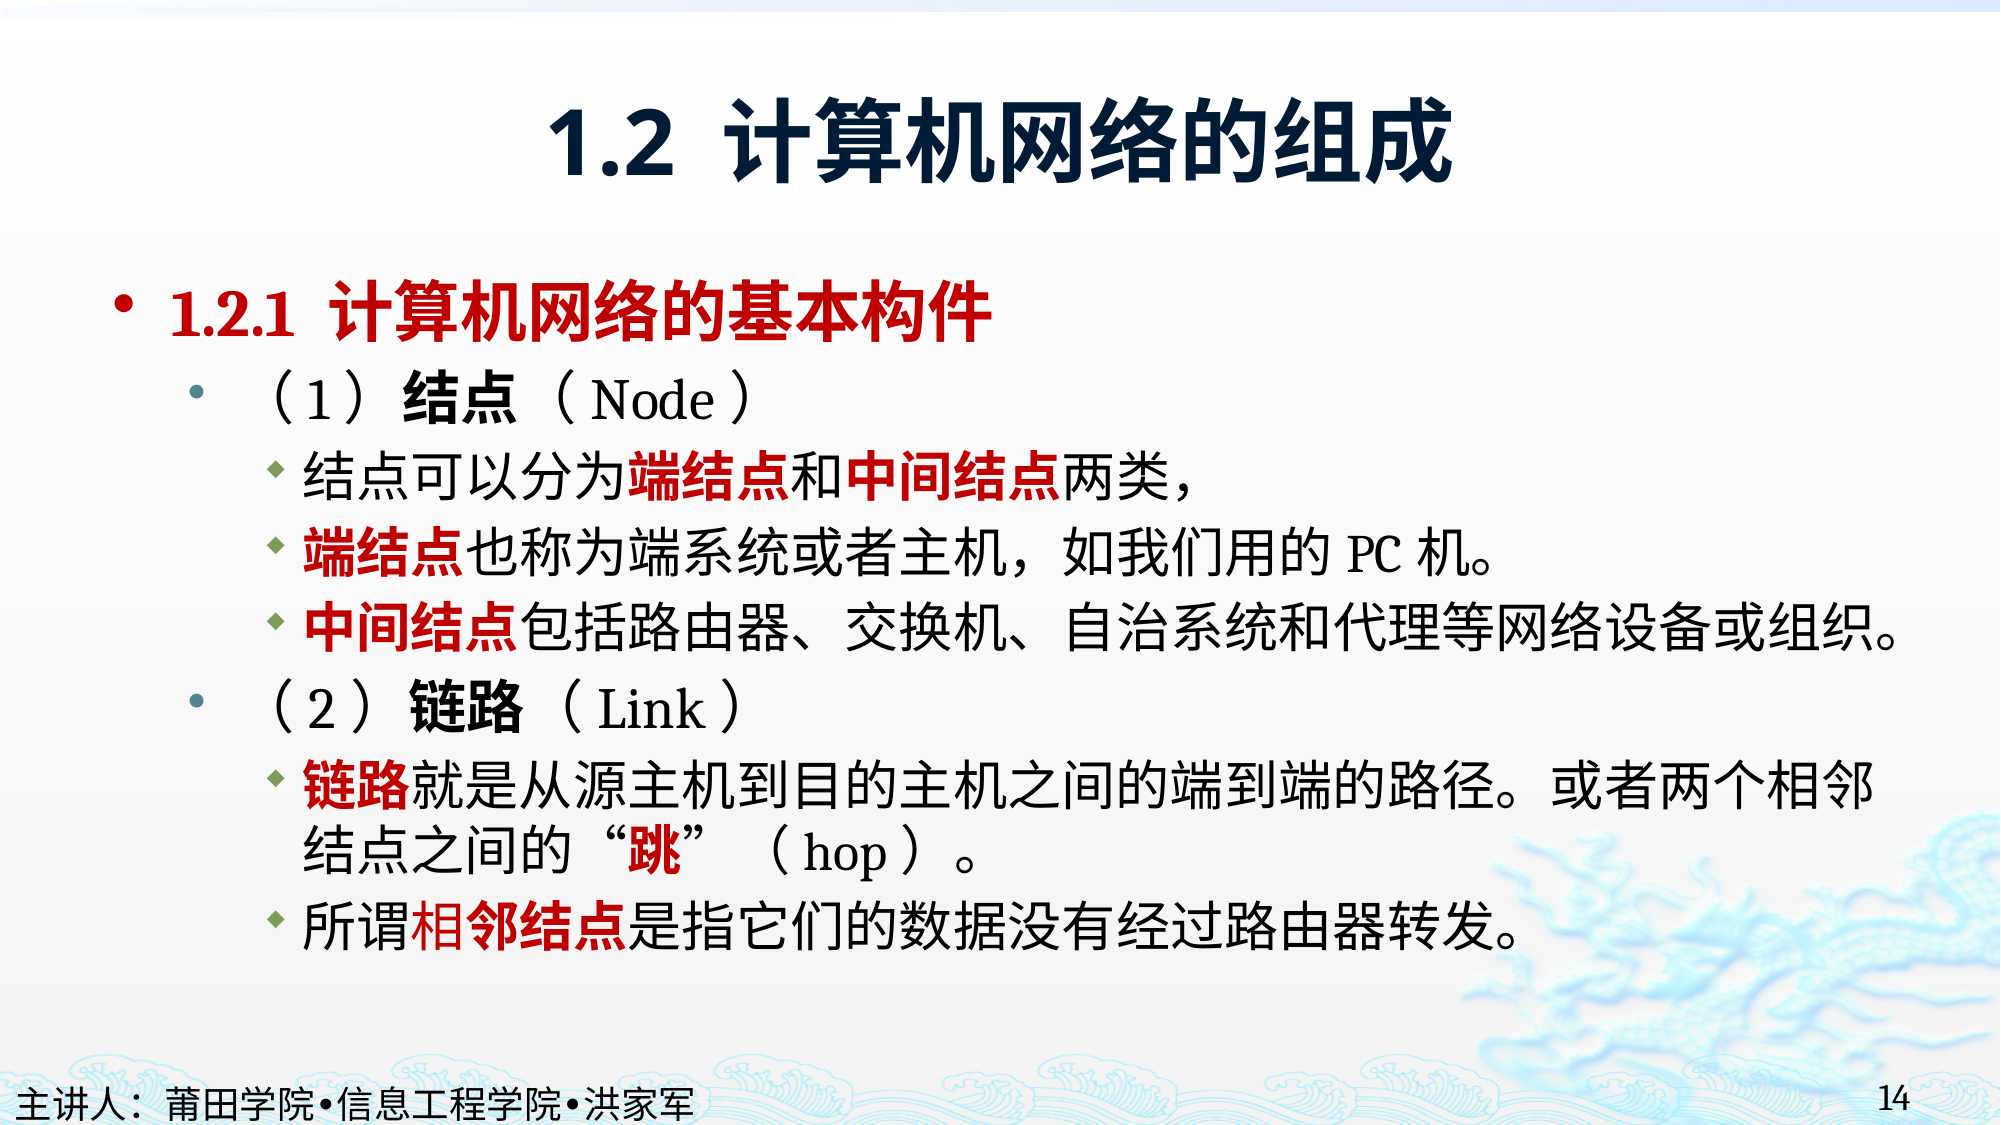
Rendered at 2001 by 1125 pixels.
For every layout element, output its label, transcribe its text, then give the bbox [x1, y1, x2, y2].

title 1.2 计算机网络的组成 [99, 45, 1900, 233]
list 1.2.1 计算机网络的基本构件 （1）结点（Node） 结点可以分为端结点和中间结点两类， 端结点也称为端系统或者主机，如我们用的PC机。 中间结点包括路由器、交换机、自治系统和代理等网络设备或组织。 （2）链路（Link） 链路就是从源主机到目的主机之间的端到端的路径。或者两个相邻结点之间的“跳”（hop）。 所谓相邻结点是指它们的数据没有经过路由器转发。 [99, 262, 1900, 1005]
footer 主讲人：莆田学院•信息工程学院•洪家军 [0, 1073, 746, 1125]
slide_number 14 [1863, 1065, 2000, 1125]
